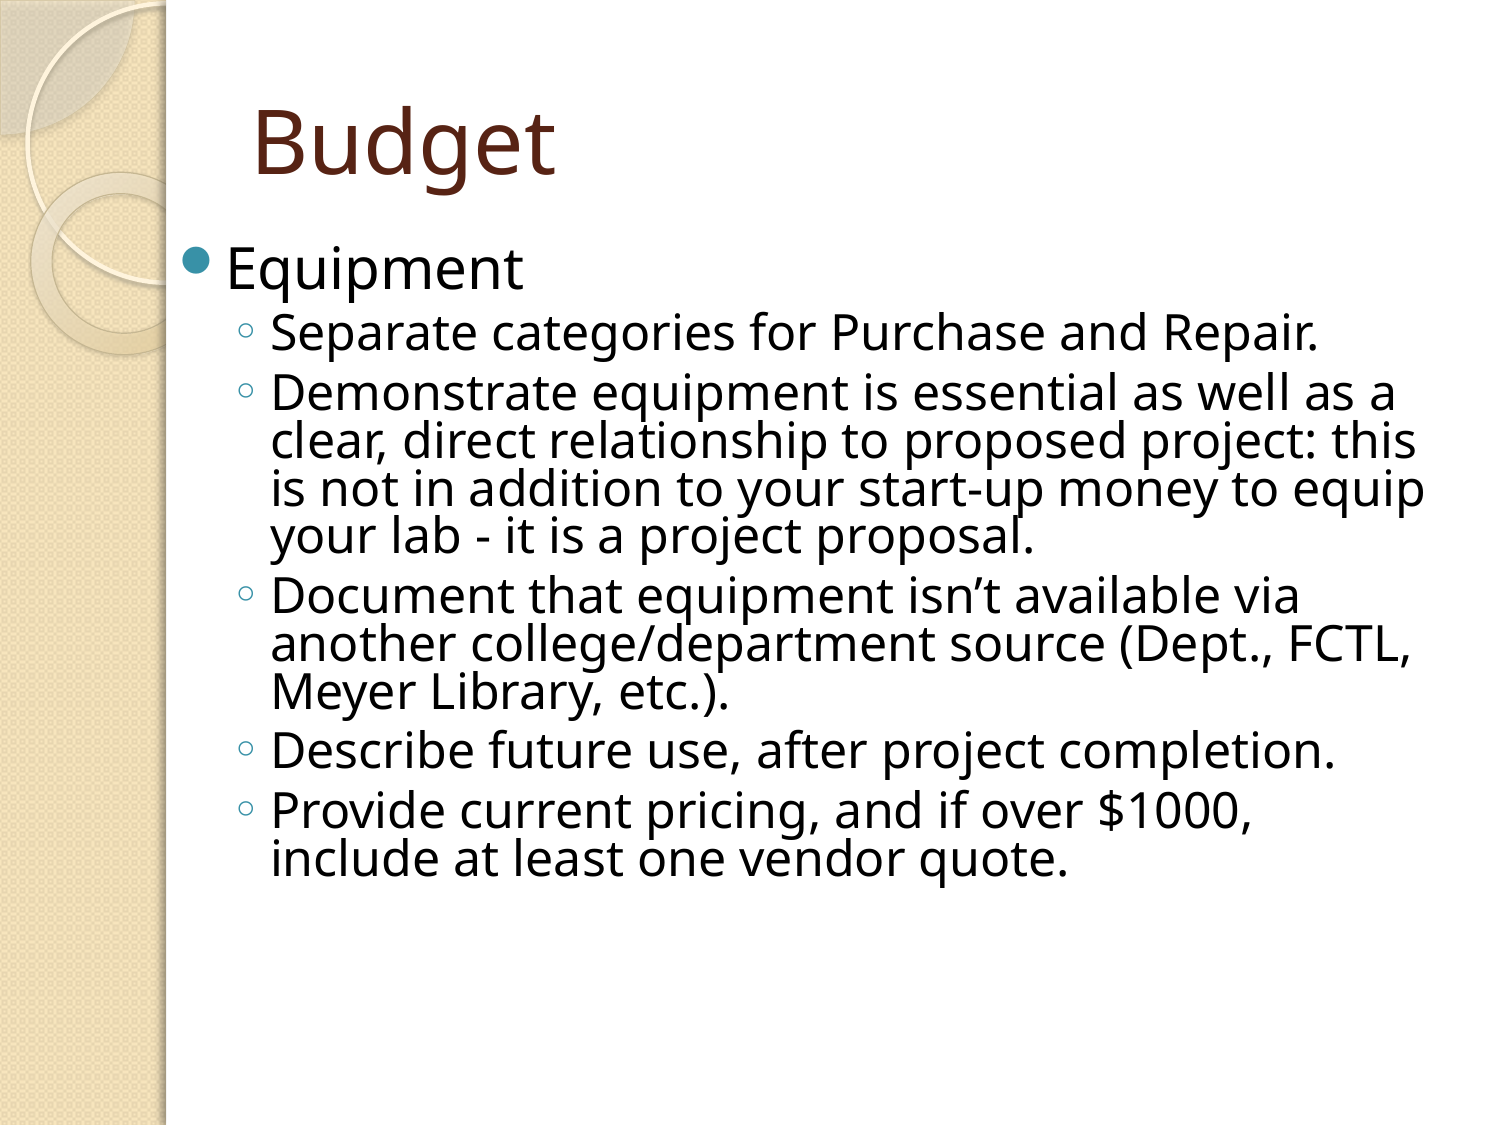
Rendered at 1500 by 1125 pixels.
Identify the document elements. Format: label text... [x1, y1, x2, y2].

title Budget [235, 45, 1466, 233]
list Equipment Separate categories for Purchase and Repair. Demonstrate equipment is essential as well as a clear, direct relationship to proposed project: this is not in addition to your start-up money to equip your lab - it is a project proposal. Document that equipment isn’t available via another college/department source (Dept., FCTL, Meyer Library, etc.). Describe future use, after project completion. Provide current pricing, and if over $1000, include at least one vendor quote. [149, 237, 1463, 1001]
